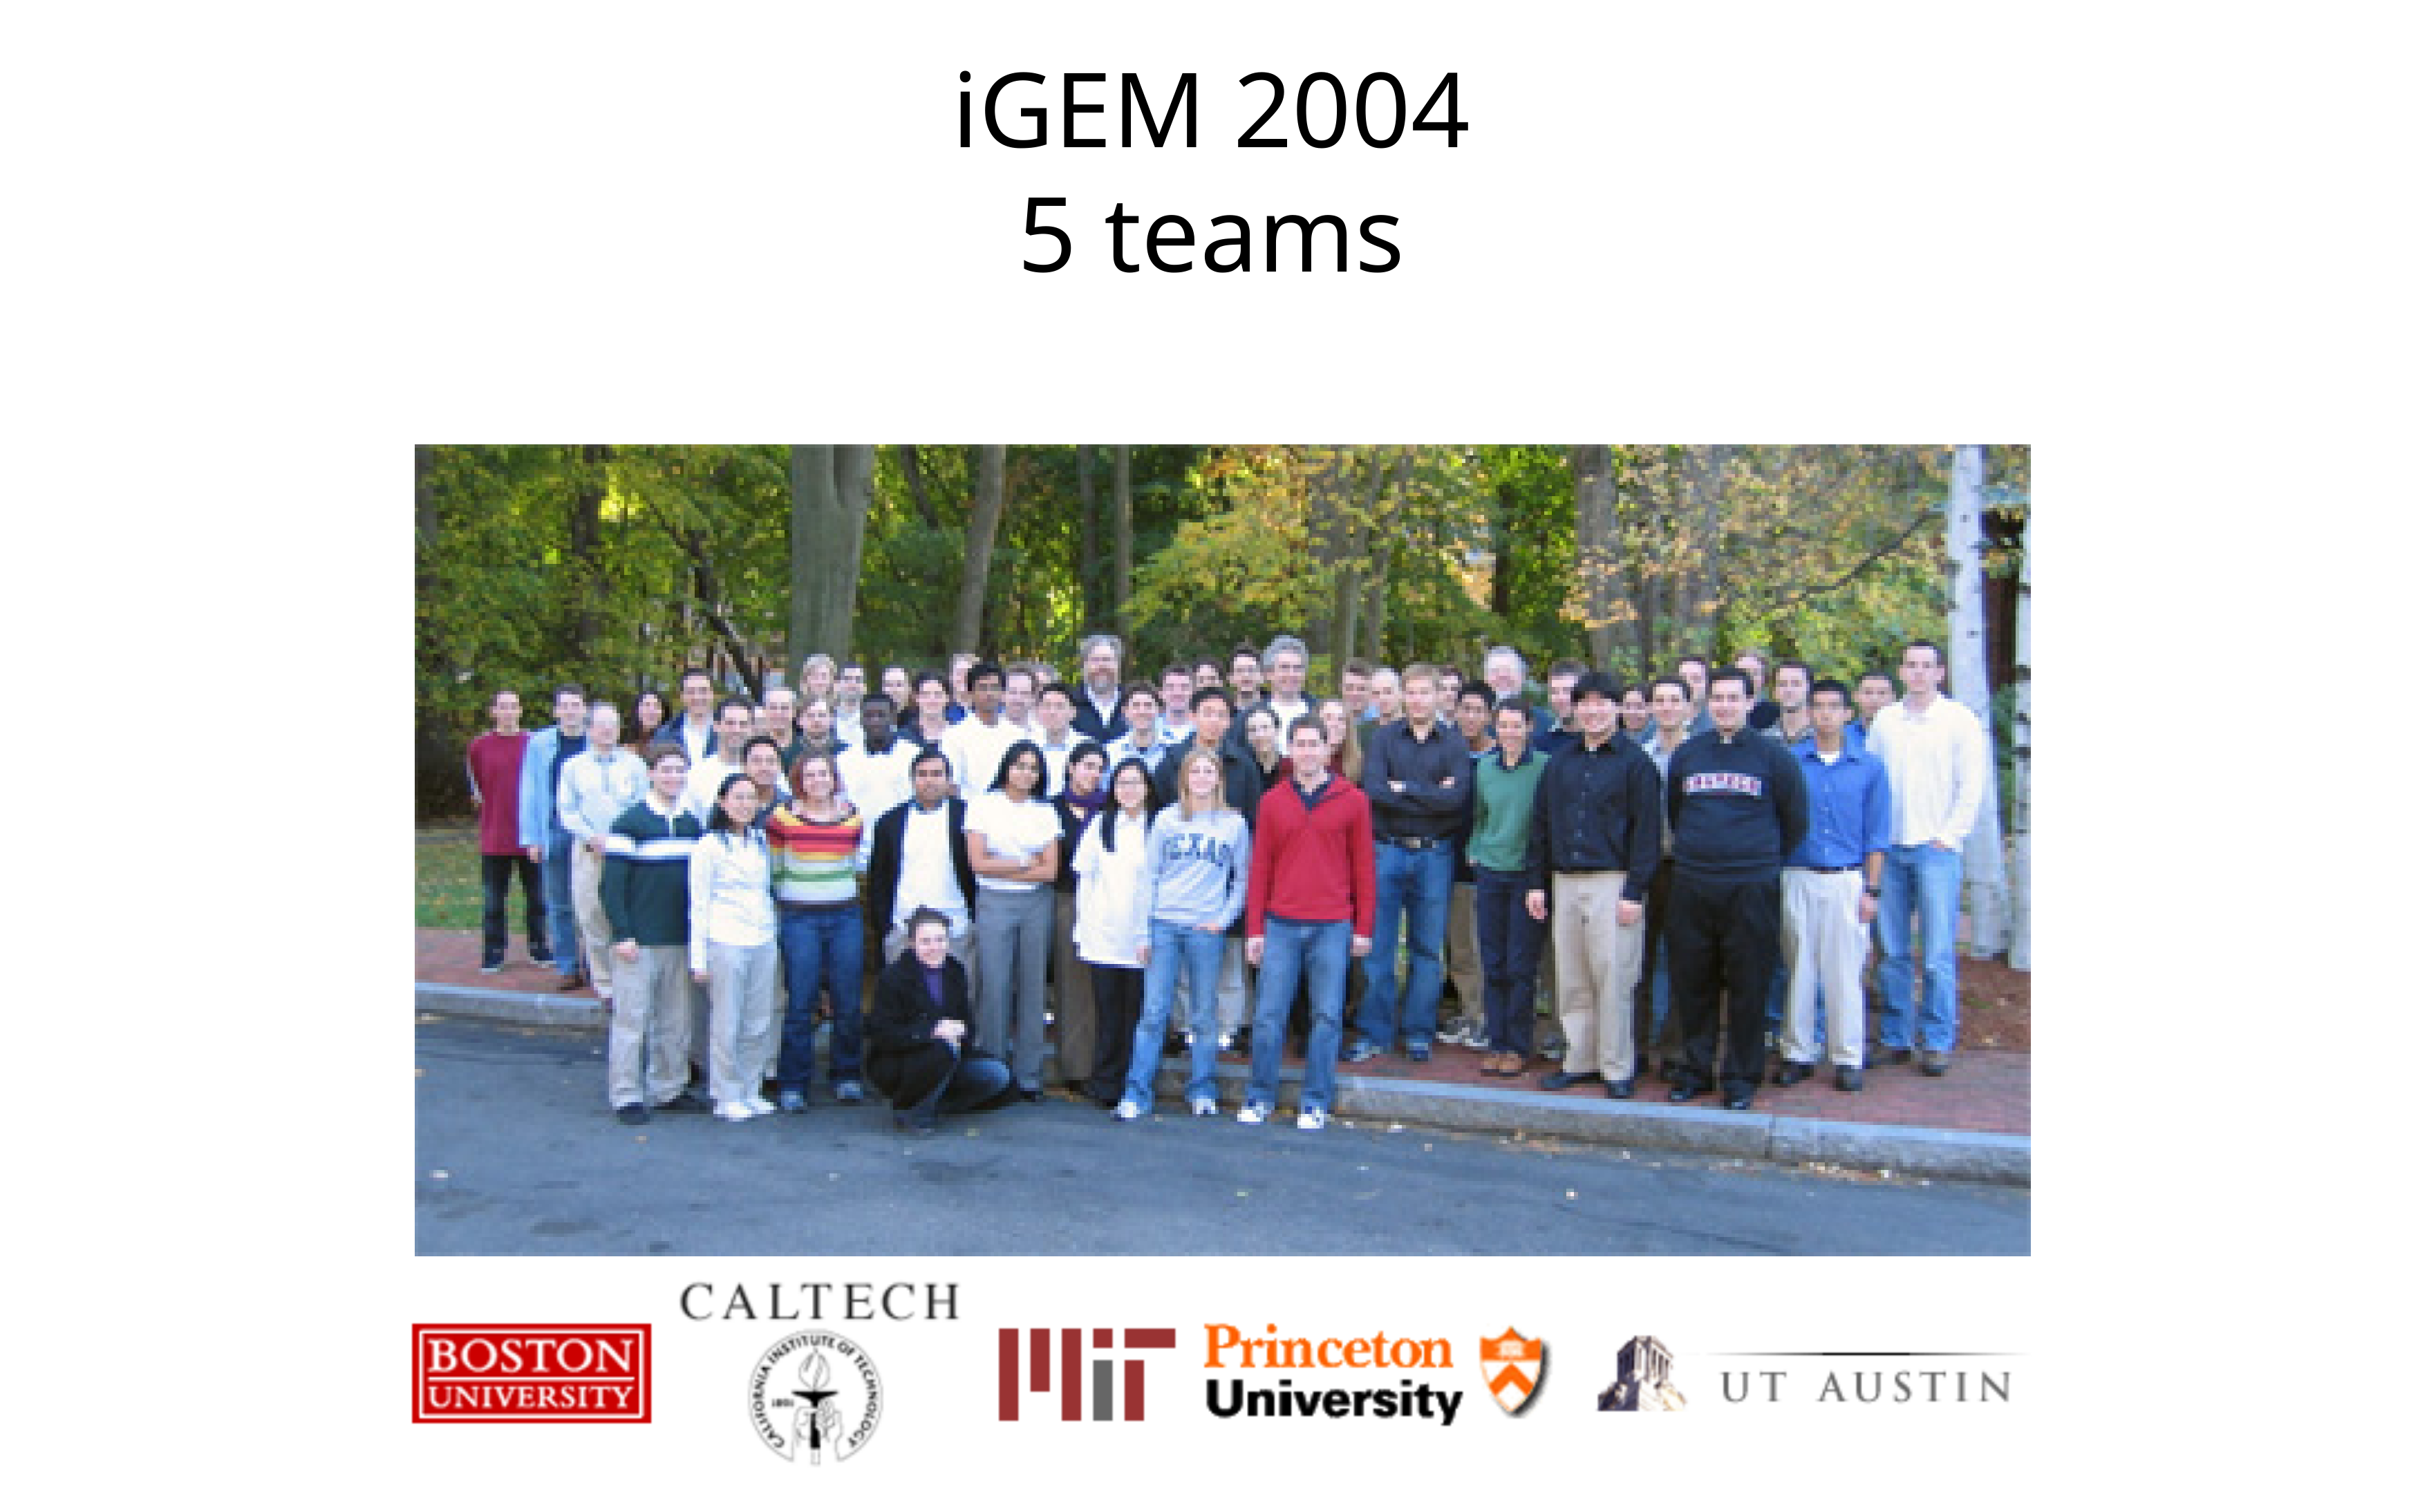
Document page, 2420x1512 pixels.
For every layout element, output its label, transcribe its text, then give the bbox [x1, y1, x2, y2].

picture [414, 444, 2031, 1257]
text_box iGEM 2004 5 teams [942, 39, 1481, 298]
picture [406, 1274, 2048, 1477]
